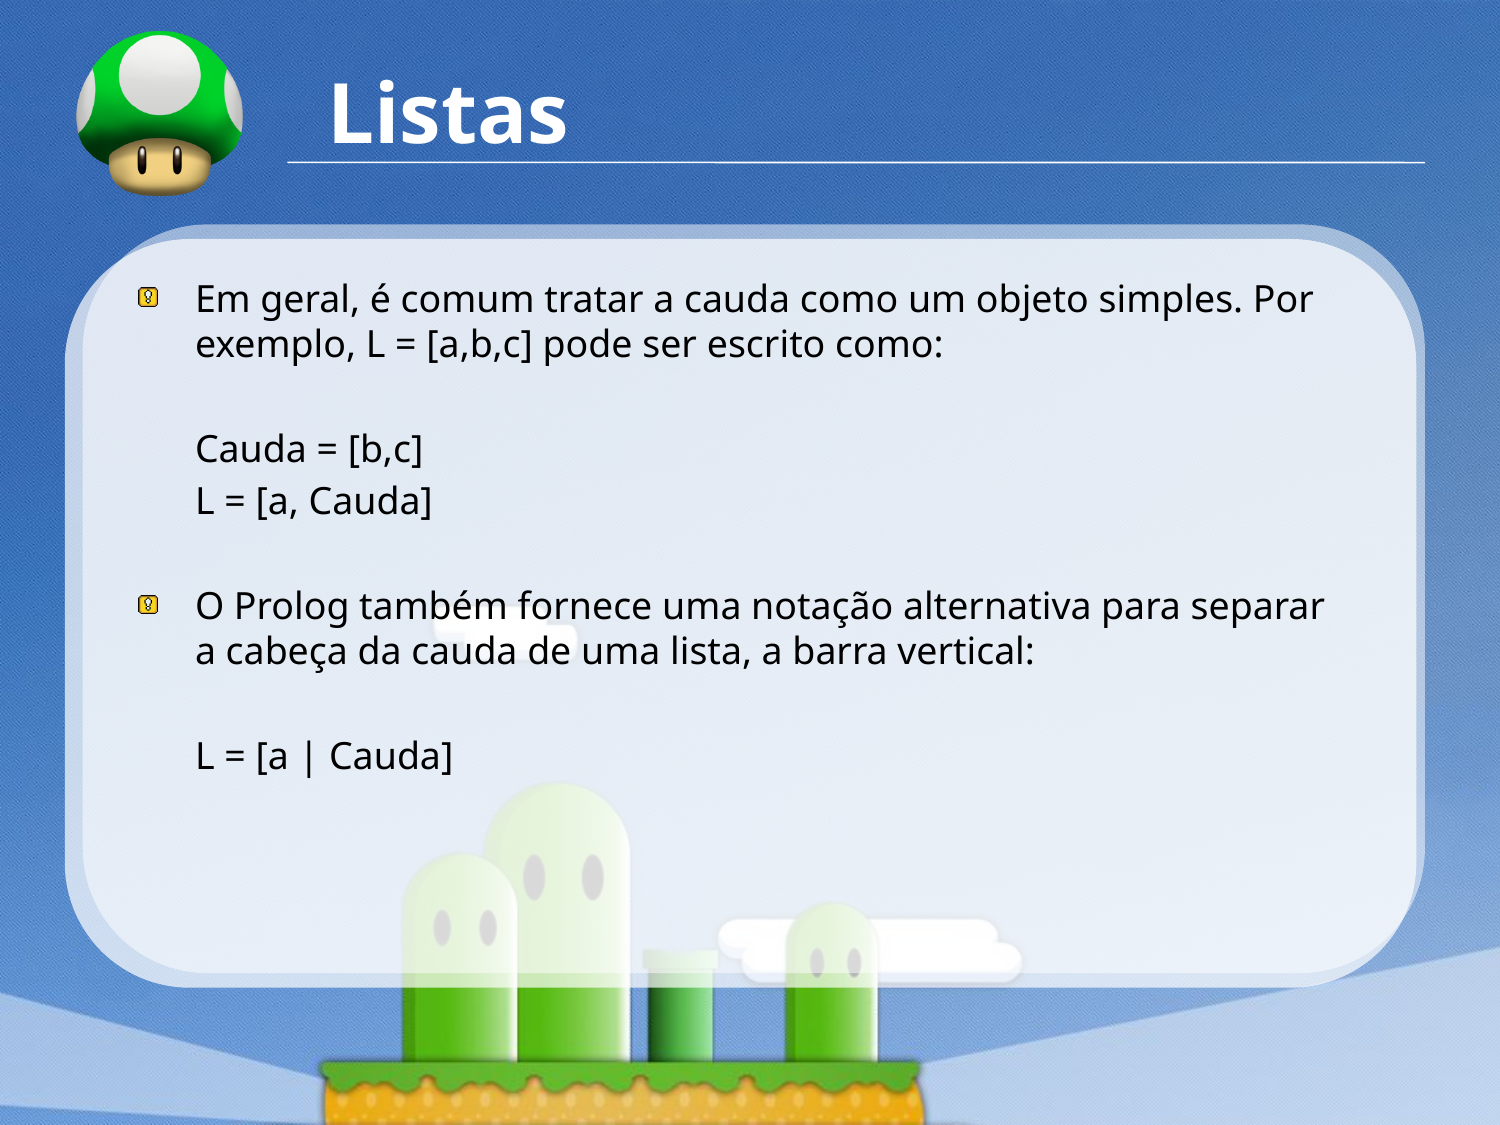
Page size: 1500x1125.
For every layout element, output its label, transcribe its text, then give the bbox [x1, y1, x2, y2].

list Em geral, é comum tratar a cauda como um objeto simples. Por exemplo, L = [a,b,c] pode ser escrito como: Cauda = [b,c] L = [a, Cauda] O Prolog também fornece uma notação alternativa para separar a cabeça da cauda de uma lista, a barra vertical: L = [a | Cauda] [123, 267, 1365, 941]
title Listas [312, 37, 1426, 183]
picture [0, 0, 1500, 1125]
